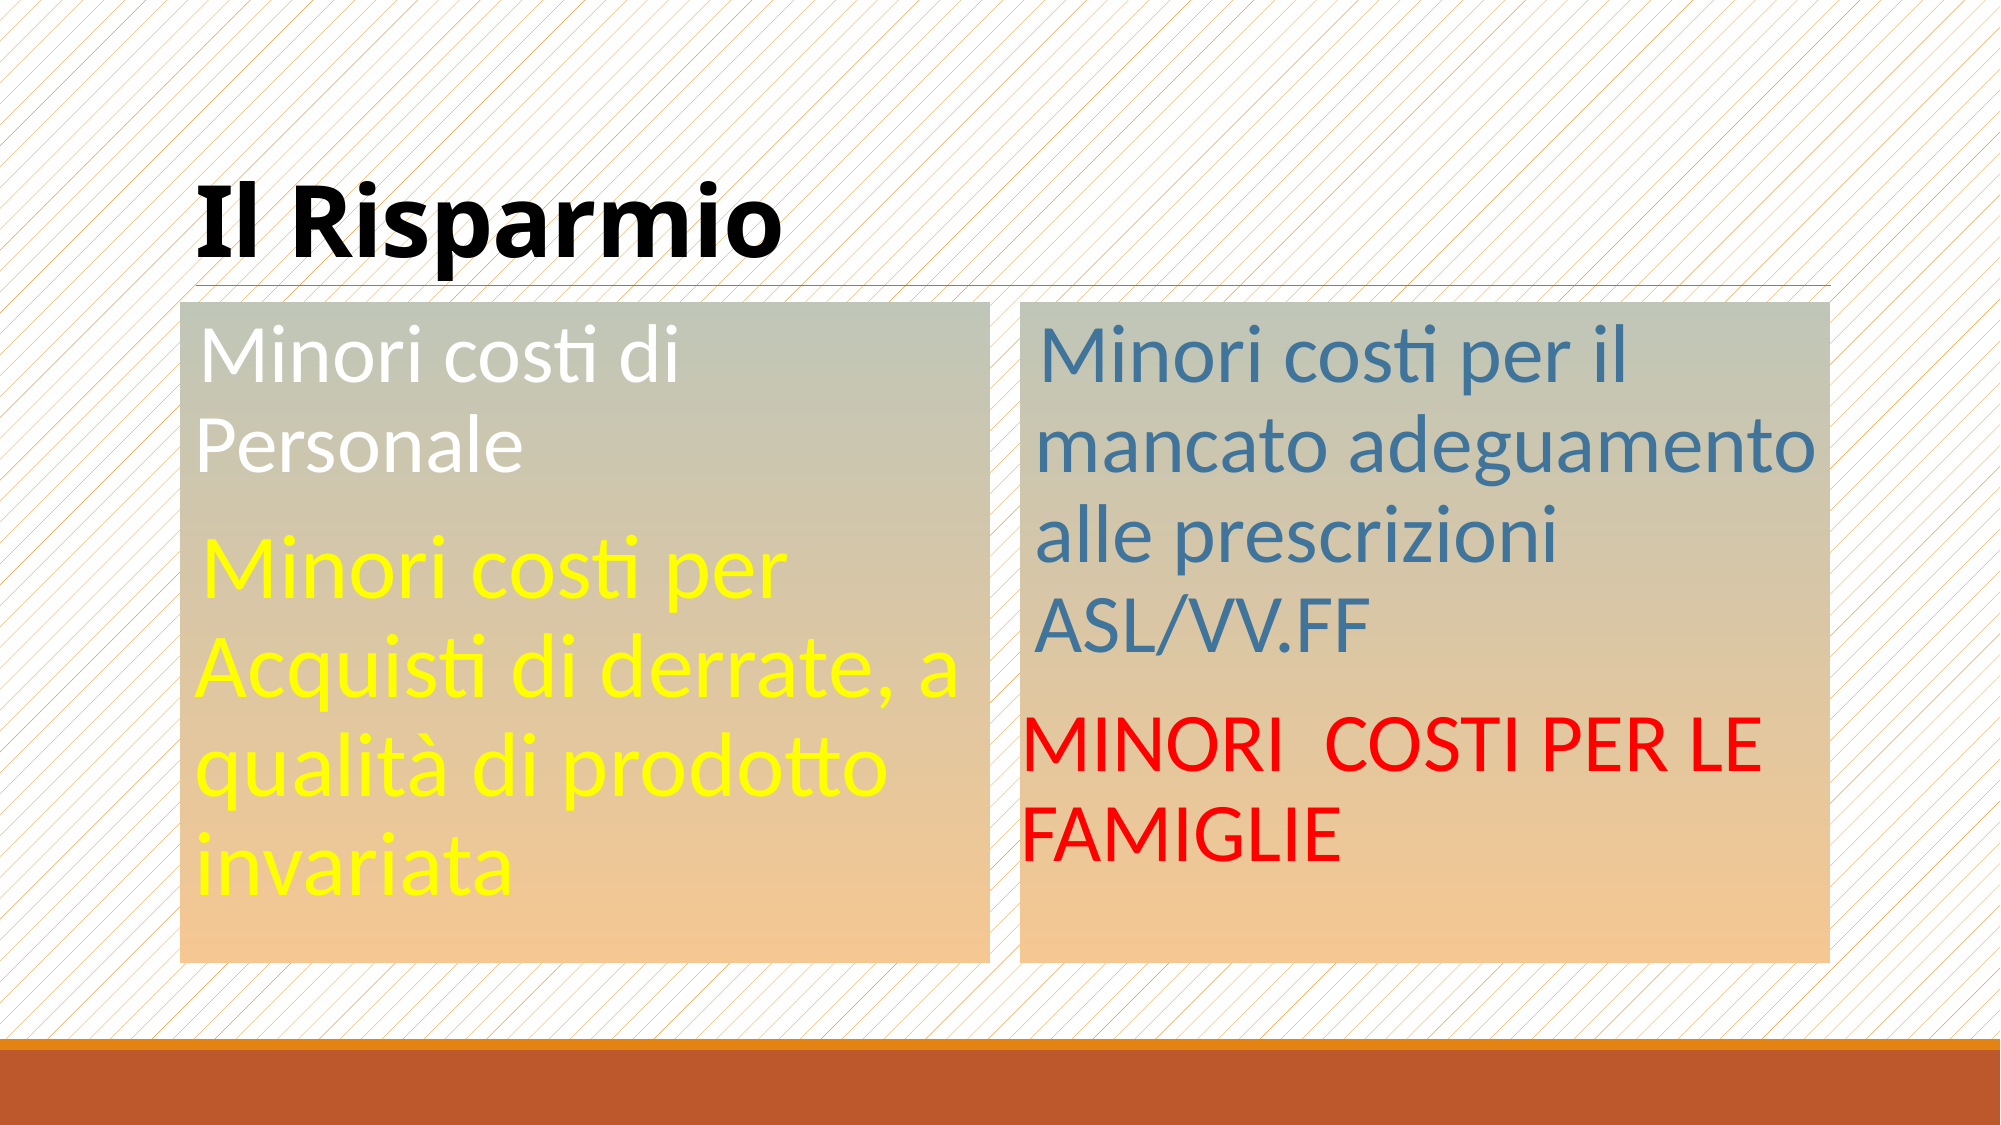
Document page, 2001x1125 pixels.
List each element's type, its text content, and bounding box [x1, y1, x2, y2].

list Minori costi per il mancato adeguamento alle prescrizioni ASL/VV.FF MINORI COSTI PER LE FAMIGLIE [1020, 302, 1830, 963]
title Il Risparmio [180, 47, 1830, 285]
list Minori costi di Personale Minori costi per Acquisti di derrate, a qualità di prodotto invariata [180, 302, 990, 963]
